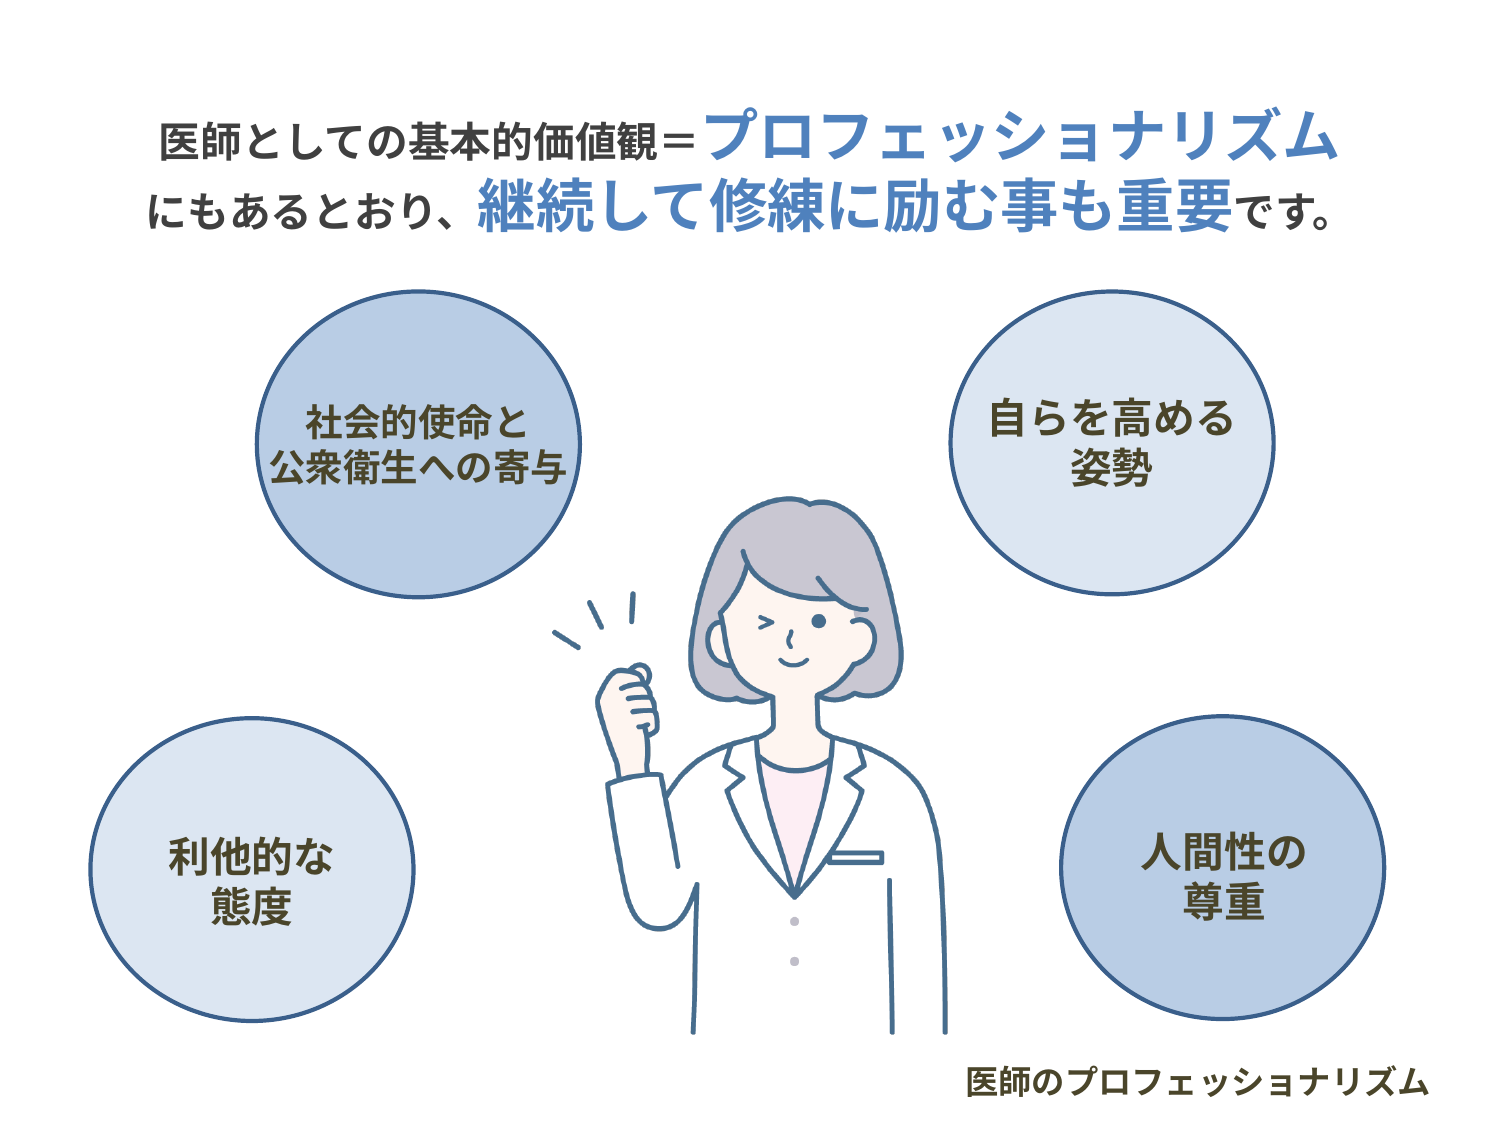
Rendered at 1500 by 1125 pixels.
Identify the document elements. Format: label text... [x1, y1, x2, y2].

text_box 人間性の 尊重 [1075, 817, 1373, 933]
text_box [264, 289, 573, 391]
text_box 利他的な 態度 [119, 823, 385, 939]
text_box [960, 500, 1265, 597]
text_box 医師としての基本的価値観＝プロフェッショナリズム にもあるとおり、継続して修練に励む事も重要です。 [76, 91, 1424, 247]
text_box [960, 289, 1264, 384]
text_box 医師のプロフェッショナリズム [950, 1058, 1494, 1106]
text_box [1059, 714, 1387, 1022]
text_box 社会的使命と 公衆衛生への寄与 [252, 391, 585, 497]
text_box [264, 497, 549, 600]
picture [552, 496, 948, 1035]
text_box [88, 716, 416, 1024]
text_box 自らを高める 姿勢 [930, 384, 1294, 500]
